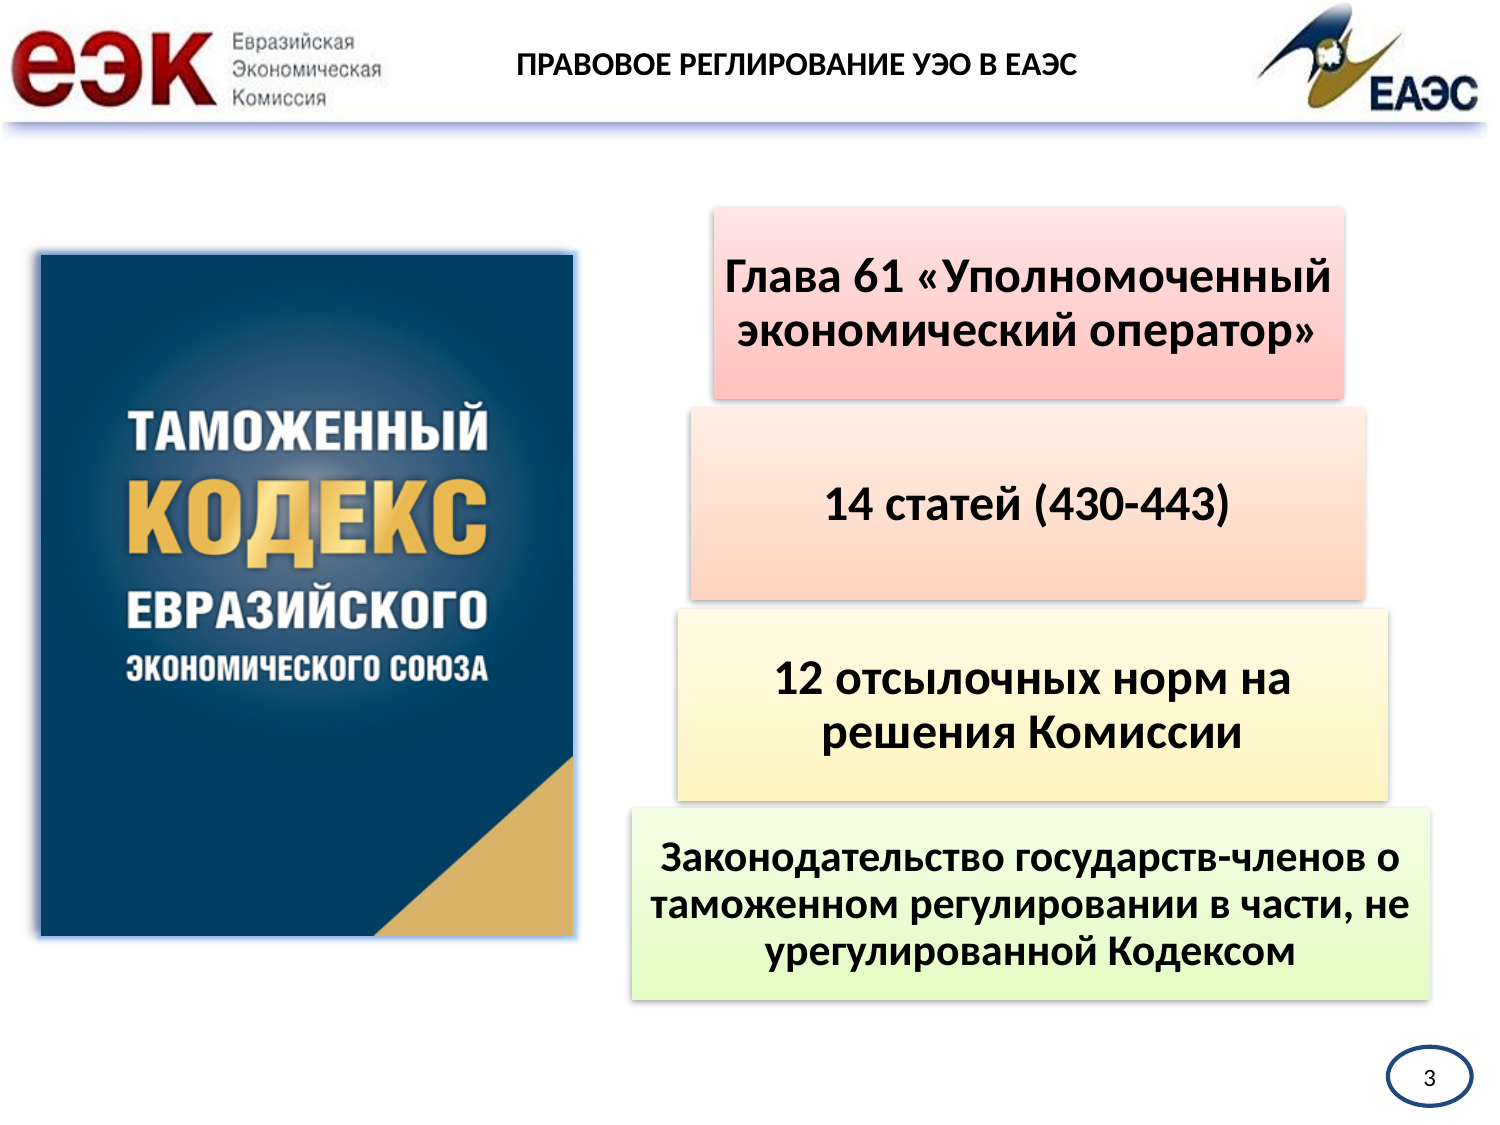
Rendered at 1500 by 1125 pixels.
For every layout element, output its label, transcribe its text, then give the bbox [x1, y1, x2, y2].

picture [41, 255, 574, 936]
text_box 3 [1385, 1044, 1474, 1108]
picture [0, 0, 1495, 148]
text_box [565, 207, 1472, 1000]
